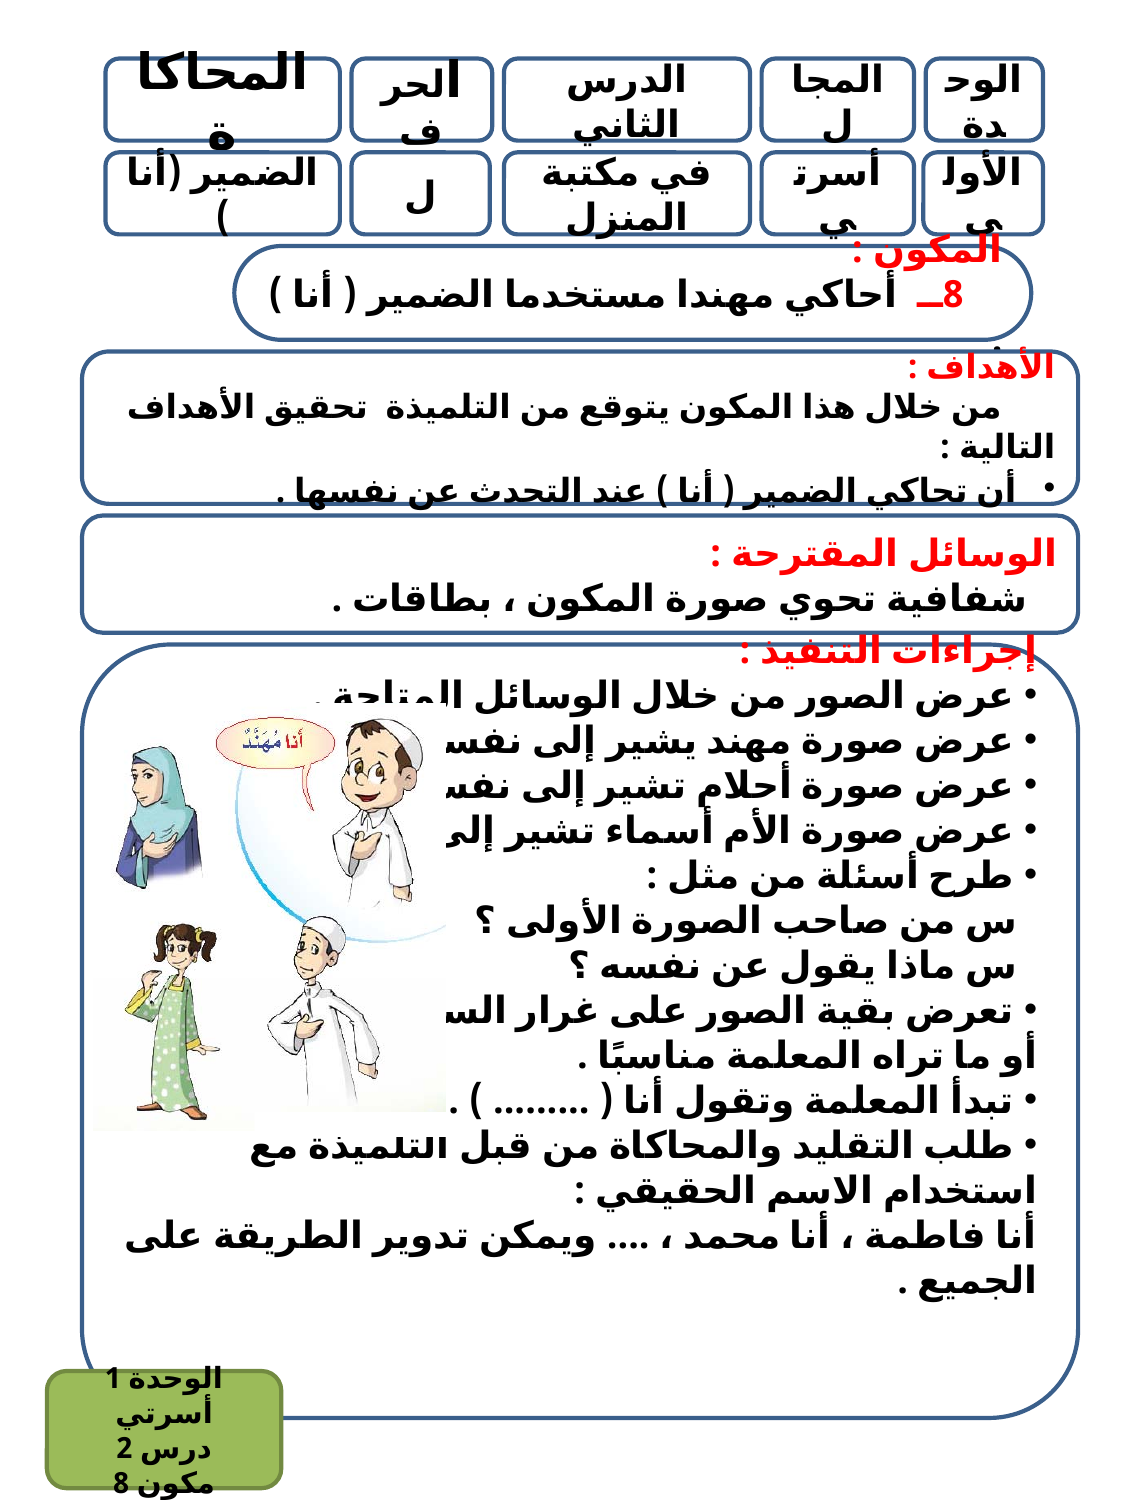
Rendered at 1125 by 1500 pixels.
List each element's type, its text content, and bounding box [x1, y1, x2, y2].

text_box الأهداف : من خلال هذا المكون يتوقع من التلميذة تحقيق الأهداف التالية : أن تحاكي الضمير ( أنا ) عند التحدث عن نفسها . [79, 349, 1081, 506]
text_box الحرف [349, 56, 495, 143]
text_box الضمير (أنا ) [103, 150, 342, 237]
text_box المجال [759, 56, 917, 143]
text_box في مكتبة المنزل [501, 150, 753, 237]
text_box الأولى [921, 150, 1046, 237]
text_box المكون : 8ــ أحاكي مهندا مستخدما الضمير ( أنا ) . [232, 243, 1034, 342]
text_box أسرتي [759, 150, 917, 237]
text_box المحاكاة [103, 56, 342, 143]
text_box الوحدة 1 أسرتي درس 2 مكون 8 [44, 1368, 284, 1491]
text_box ل [349, 150, 492, 237]
picture [93, 702, 446, 1137]
text_box الوحدة [923, 56, 1046, 143]
text_box الوسائل المقترحة : شفافية تحوي صورة المكون ، بطاقات . [79, 513, 1081, 635]
text_box الدرس الثاني [501, 56, 753, 143]
text_box إجراءات التنفيذ : عرض الصور من خلال الوسائل المتاحة . عرض صورة مهند يشير إلى نفسه . عرض صورة أحلام تشير إلى نفسها . عرض صورة الأم أسماء تشير إلى نفسها . طرح أسئلة من مثل : س من صاحب الصورة الأولى ؟ س ماذا يقول عن نفسه ؟ تعرض بقية الصور على غرار السؤال السابق ، أو ما تراه المعلمة مناسبًا . تبدأ المعلمة وتقول أنا ( ......... ) . طلب التقليد والمحاكاة من قبل التلميذة مع استخدام الاسم الحقيقي : أنا فاطمة ، أنا محمد ، .... ويمكن تدوير الطريقة على الجميع . [79, 642, 1081, 1421]
